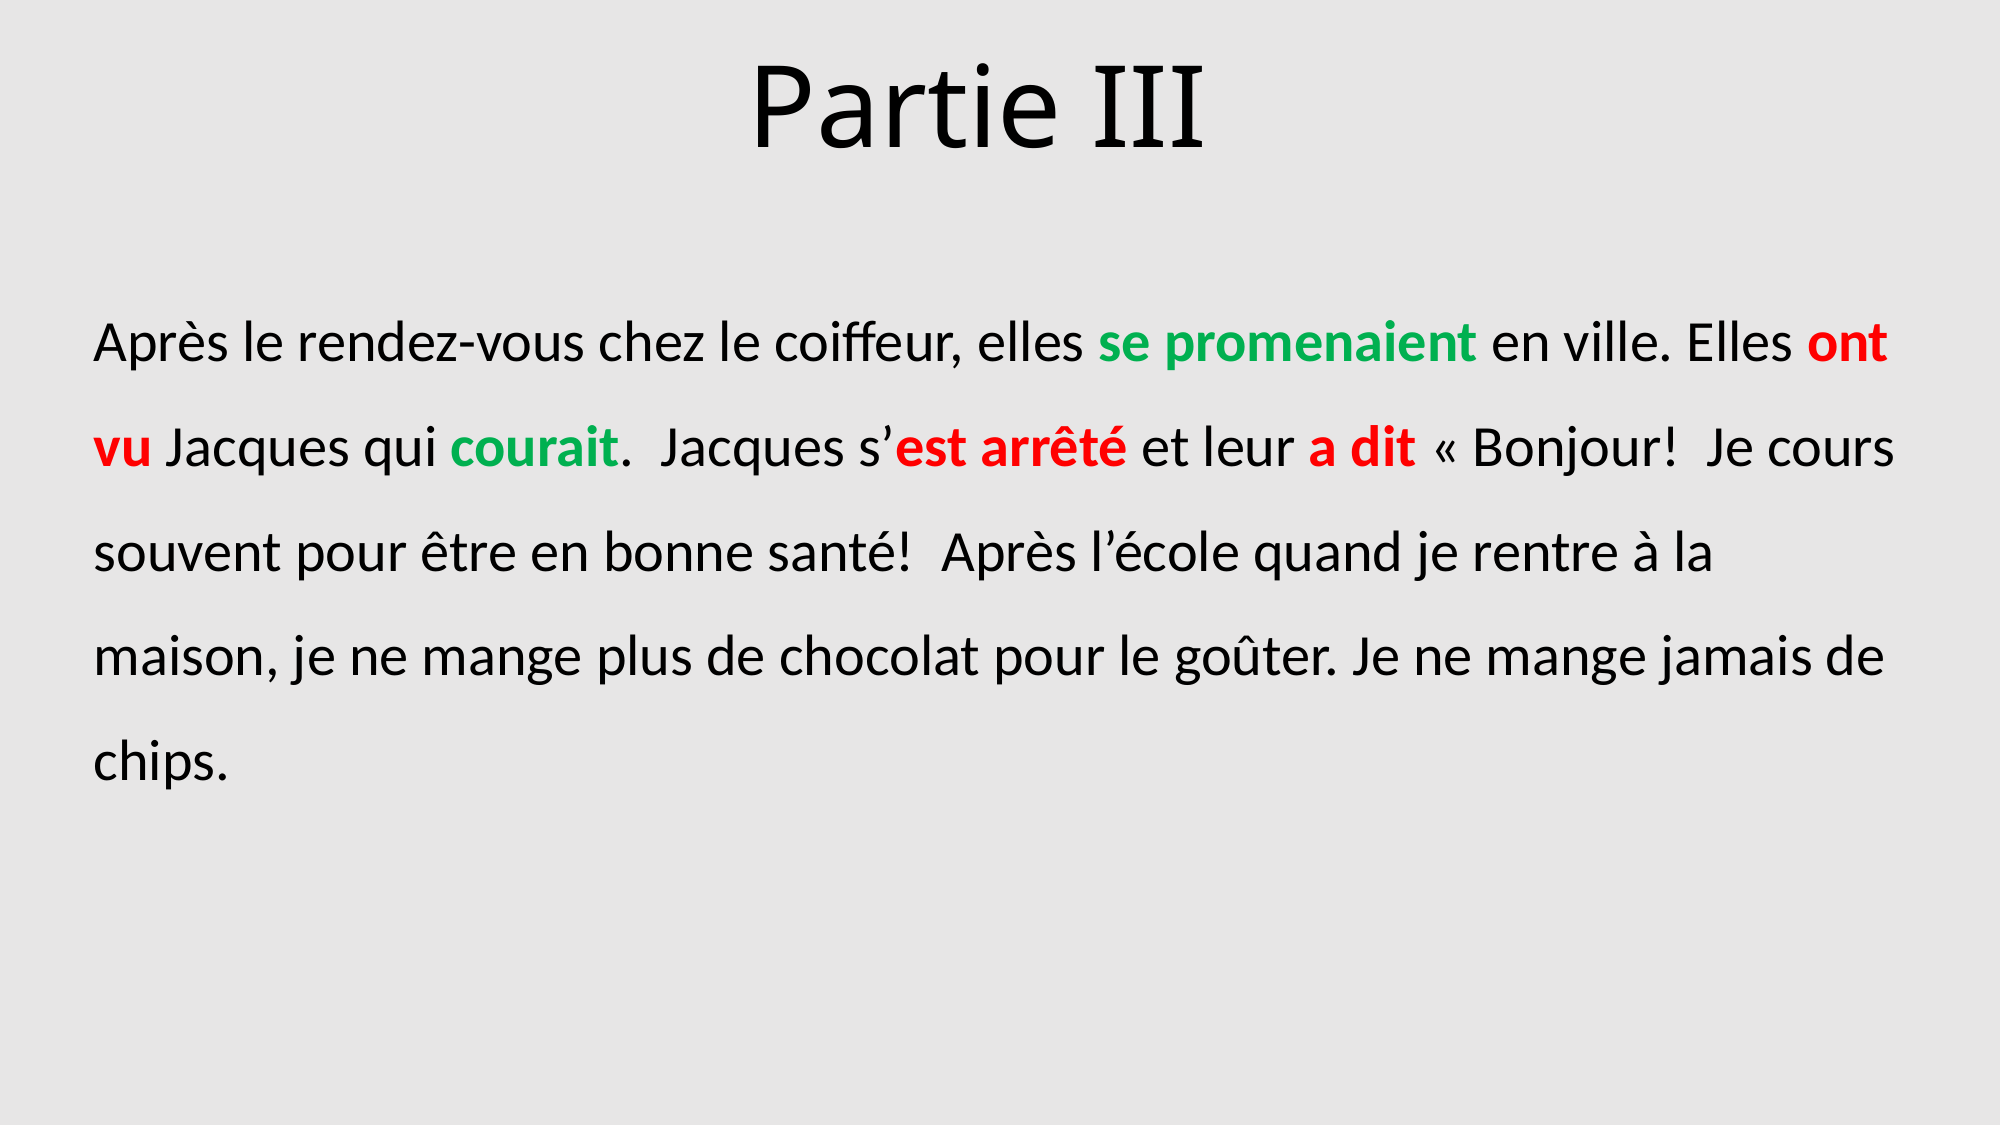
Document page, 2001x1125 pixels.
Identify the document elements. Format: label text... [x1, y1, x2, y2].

subtitle Après le rendez-vous chez le coiffeur, elles se promenaient en ville. Elles ont vu Jacques qui courait. Jacques s’est arrêté et leur a dit « Bonjour! Je cours souvent pour être en bonne santé! Après l’école quand je rentre à la maison, je ne mange plus de chocolat pour le goûter. Je ne mange jamais de chips. [78, 179, 1913, 1090]
title Partie III [227, 41, 1728, 179]
